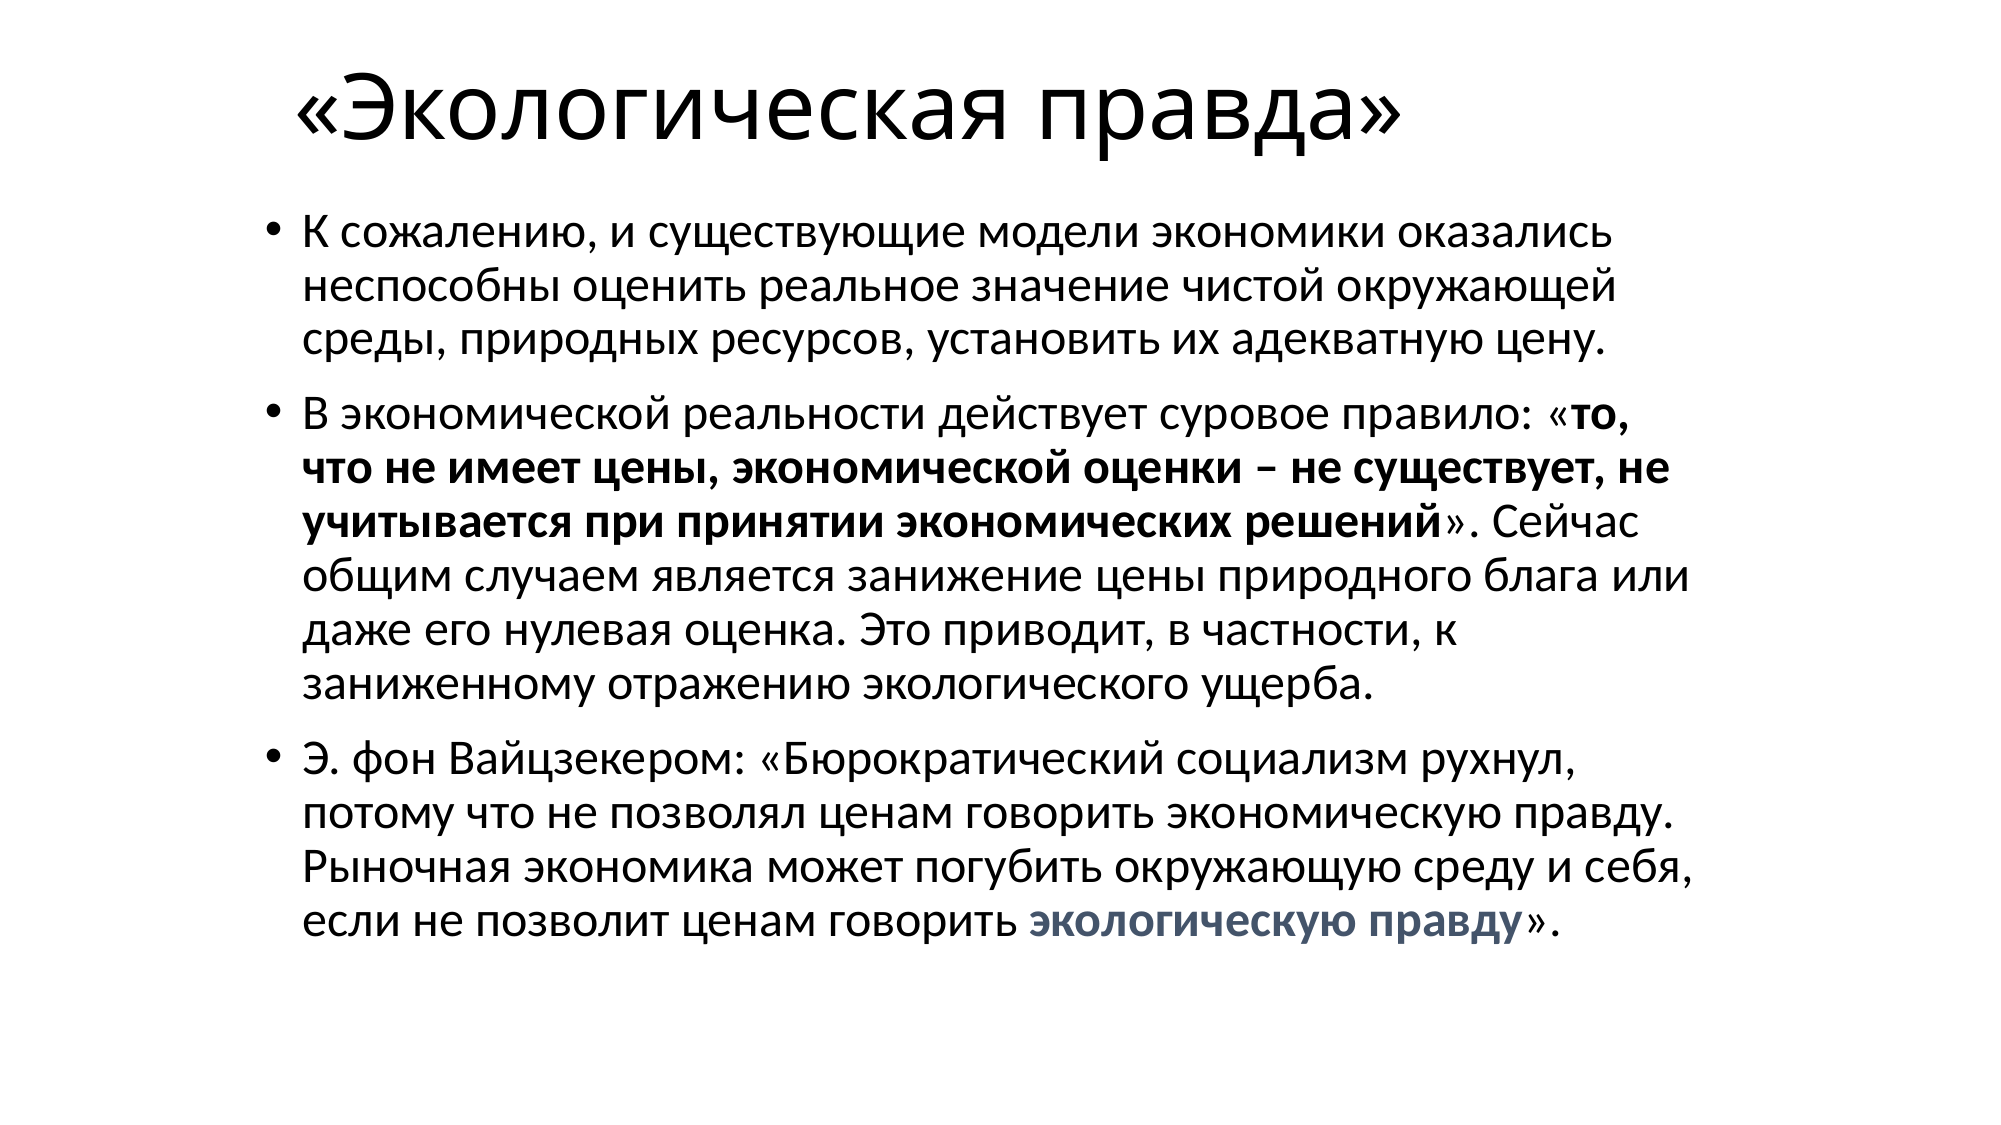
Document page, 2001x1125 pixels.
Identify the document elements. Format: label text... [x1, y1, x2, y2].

list К сожалению, и существующие модели экономики оказались неспособны оценить реальное значение чистой окружающей среды, природных ресурсов, установить их адекватную цену. В экономической реальности действует суровое правило: «то, что не имеет цены, экономической оценки – не существует, не учитывается при принятии экономических решений». Сейчас общим случаем является занижение цены природного блага или даже его нулевая оценка. Это приводит, в частности, к заниженному отражению экологического ущерба. Э. фон Вайцзекером: «Бюрократический социализм рухнул, потому что не позволял ценам говорить экономическую правду. Рыночная экономика может погубить окружающую среду и себя, если не позволит ценам говорить экологическую правду». [249, 196, 1719, 1125]
title «Экологическая правда» [279, 35, 1718, 185]
